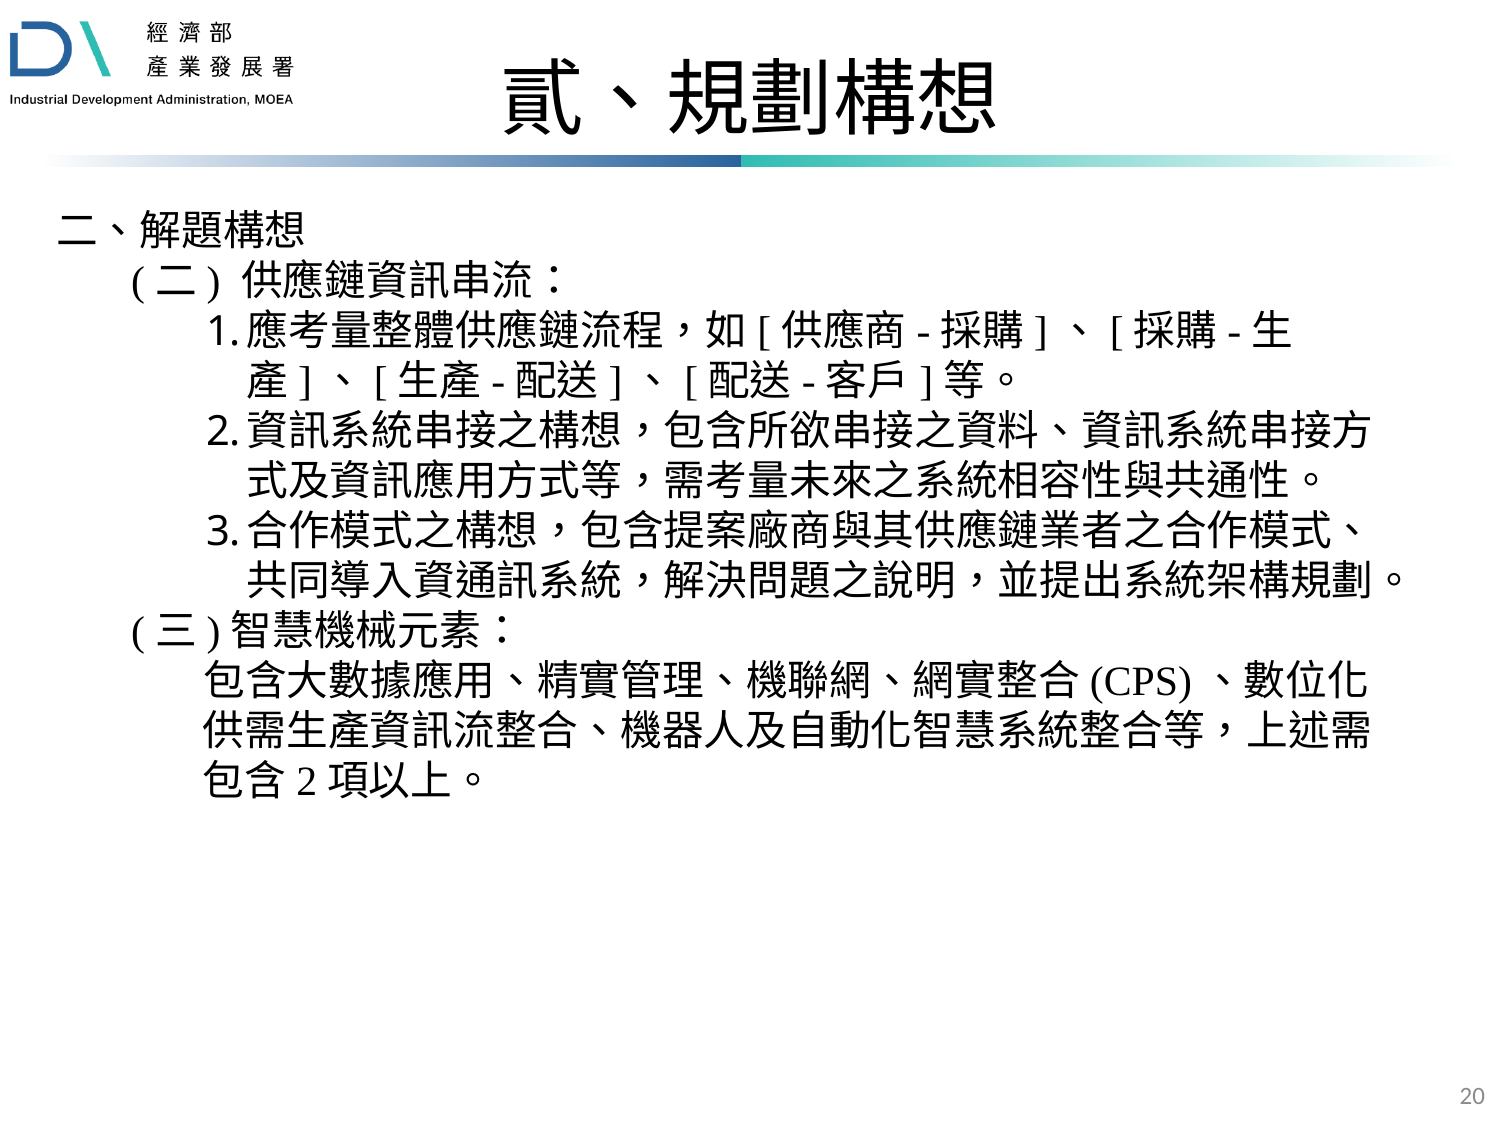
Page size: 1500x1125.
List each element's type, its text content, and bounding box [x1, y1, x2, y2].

slide_number 20 [1149, 1065, 1500, 1125]
picture [0, 0, 307, 118]
text_box 二、解題構想 (二) 供應鏈資訊串流： 應考量整體供應鏈流程，如[供應商-採購]、[採購-生產]、[生產-配送]、[配送-客戶]等。 資訊系統串接之構想，包含所欲串接之資料、資訊系統串接方式及資訊應用方式等，需考量未來之系統相容性與共通性。 合作模式之構想，包含提案廠商與其供應鏈業者之合作模式、共同導入資通訊系統，解決問題之說明，並提出系統架構規劃。 (三)智慧機械元素： 包含大數據應用、精實管理、機聯網、網實整合(CPS)、數位化供需生產資訊流整合、機器人及自動化智慧系統整合等，上述需包含2項以上。 [41, 196, 1392, 812]
title 貳、規劃構想 [75, 19, 1425, 171]
